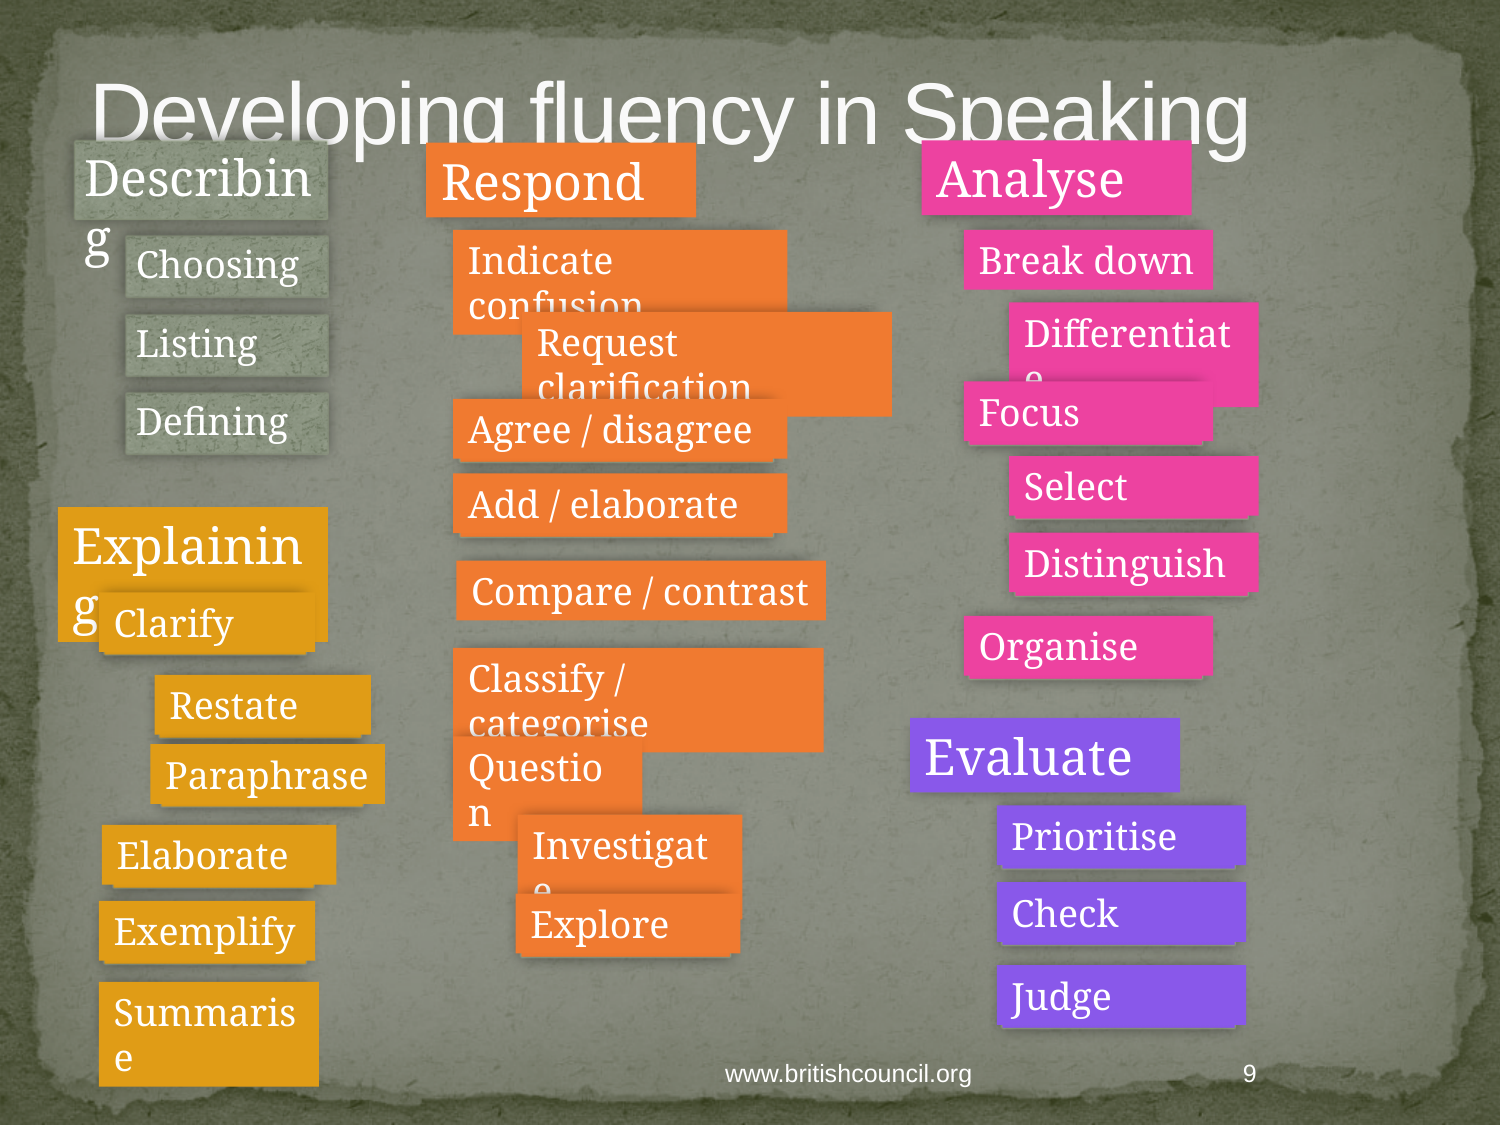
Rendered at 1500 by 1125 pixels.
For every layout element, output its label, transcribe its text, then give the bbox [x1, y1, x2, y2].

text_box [455, 231, 786, 292]
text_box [923, 142, 1190, 215]
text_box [123, 392, 336, 453]
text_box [912, 719, 1179, 792]
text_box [123, 314, 336, 375]
slide_number 9 [1074, 1042, 1425, 1103]
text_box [524, 313, 890, 371]
title Developing fluency in Speaking [74, 0, 1425, 170]
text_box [100, 594, 314, 654]
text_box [59, 509, 326, 581]
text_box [455, 475, 786, 536]
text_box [72, 140, 338, 234]
footer www.britishcouncil.org [512, 1042, 988, 1103]
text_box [455, 649, 822, 710]
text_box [1011, 457, 1257, 518]
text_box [998, 884, 1245, 944]
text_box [517, 895, 739, 956]
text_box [519, 816, 741, 881]
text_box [458, 562, 825, 620]
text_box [965, 617, 1212, 678]
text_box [965, 383, 1212, 443]
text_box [100, 983, 317, 1044]
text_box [998, 807, 1245, 868]
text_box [123, 235, 336, 296]
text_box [998, 967, 1245, 1027]
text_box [1011, 304, 1257, 365]
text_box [428, 144, 696, 217]
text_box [156, 676, 370, 733]
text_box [455, 400, 786, 461]
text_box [103, 826, 335, 887]
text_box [1011, 534, 1257, 595]
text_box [100, 902, 314, 963]
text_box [152, 746, 383, 806]
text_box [456, 739, 641, 799]
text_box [965, 231, 1212, 293]
